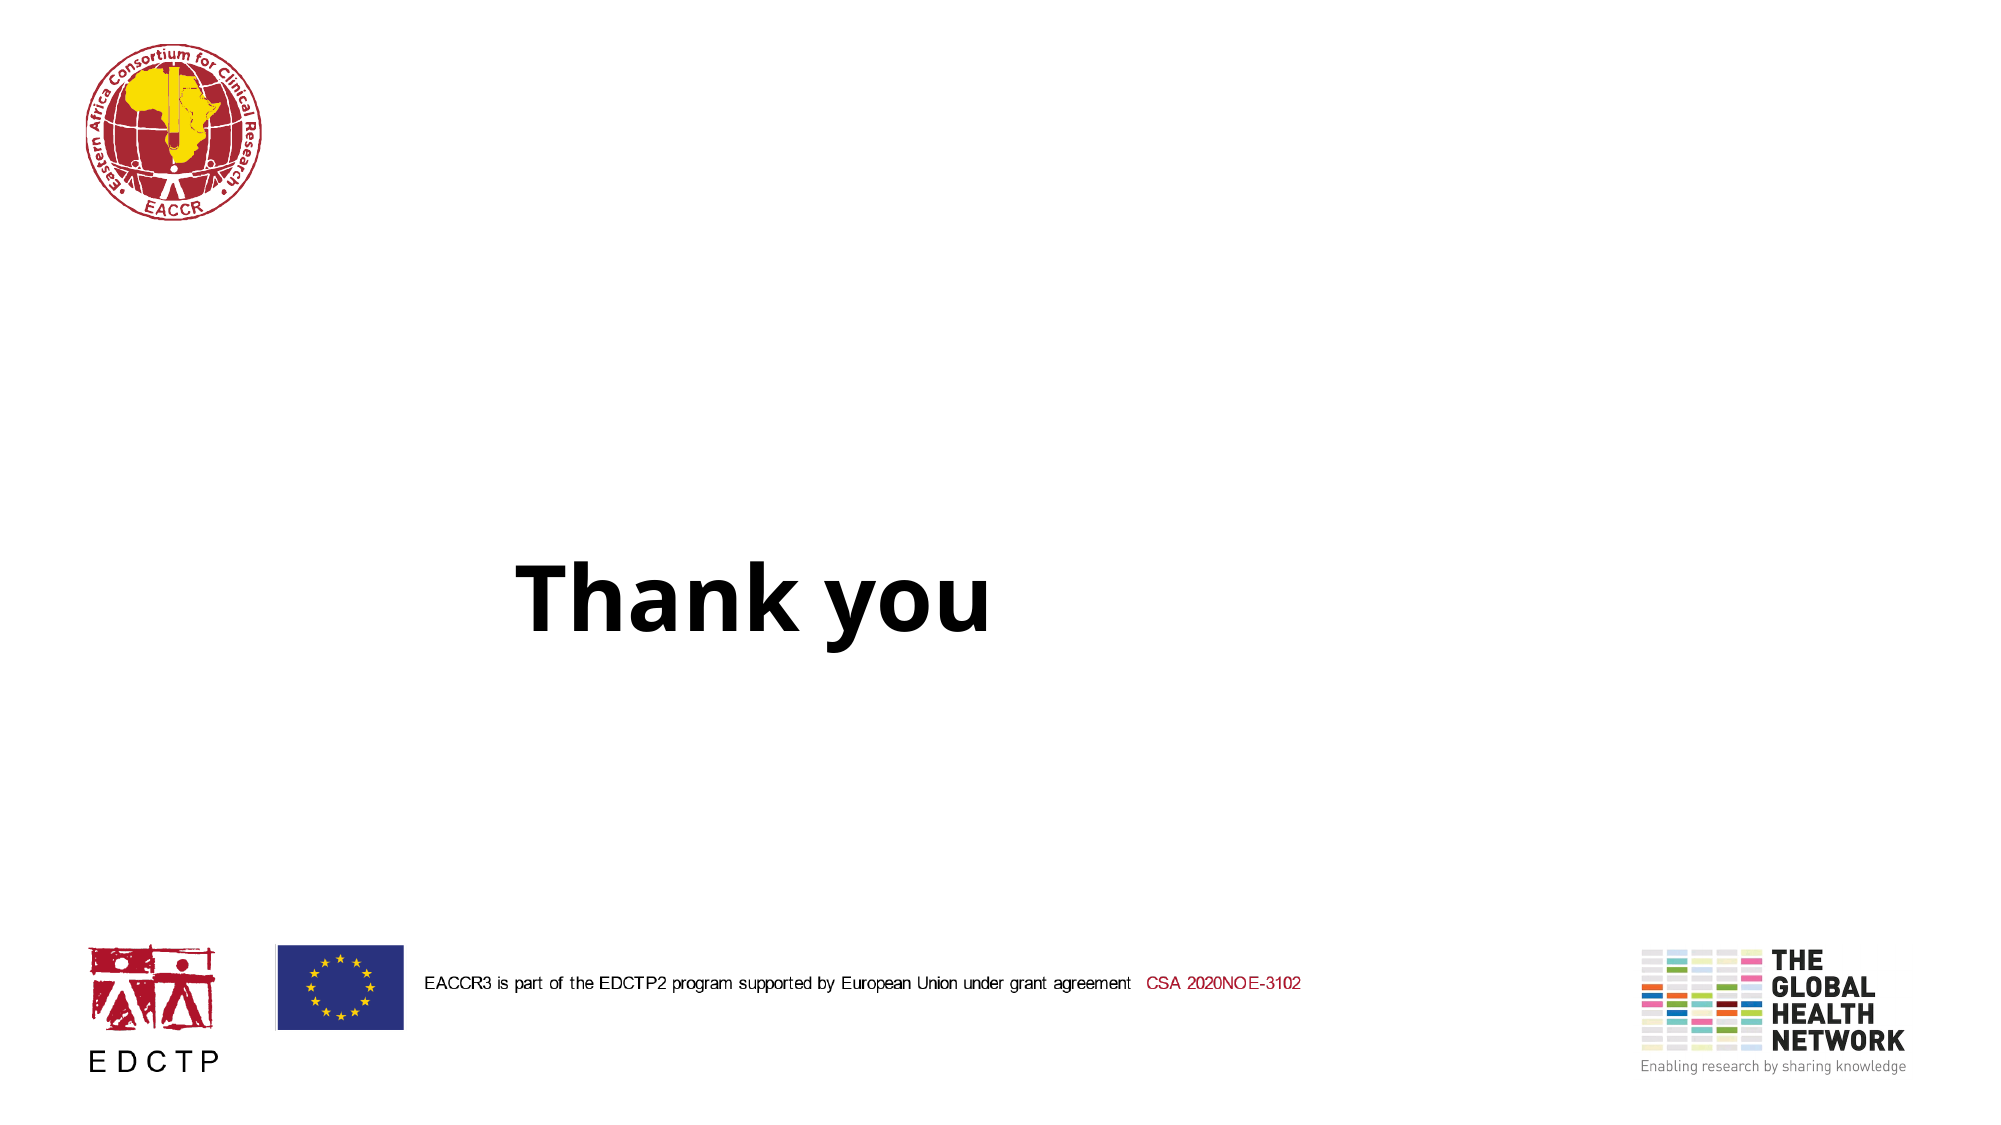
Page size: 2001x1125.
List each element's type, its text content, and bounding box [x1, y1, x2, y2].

text_box Thank you [500, 532, 1500, 657]
picture [85, 943, 1308, 1079]
